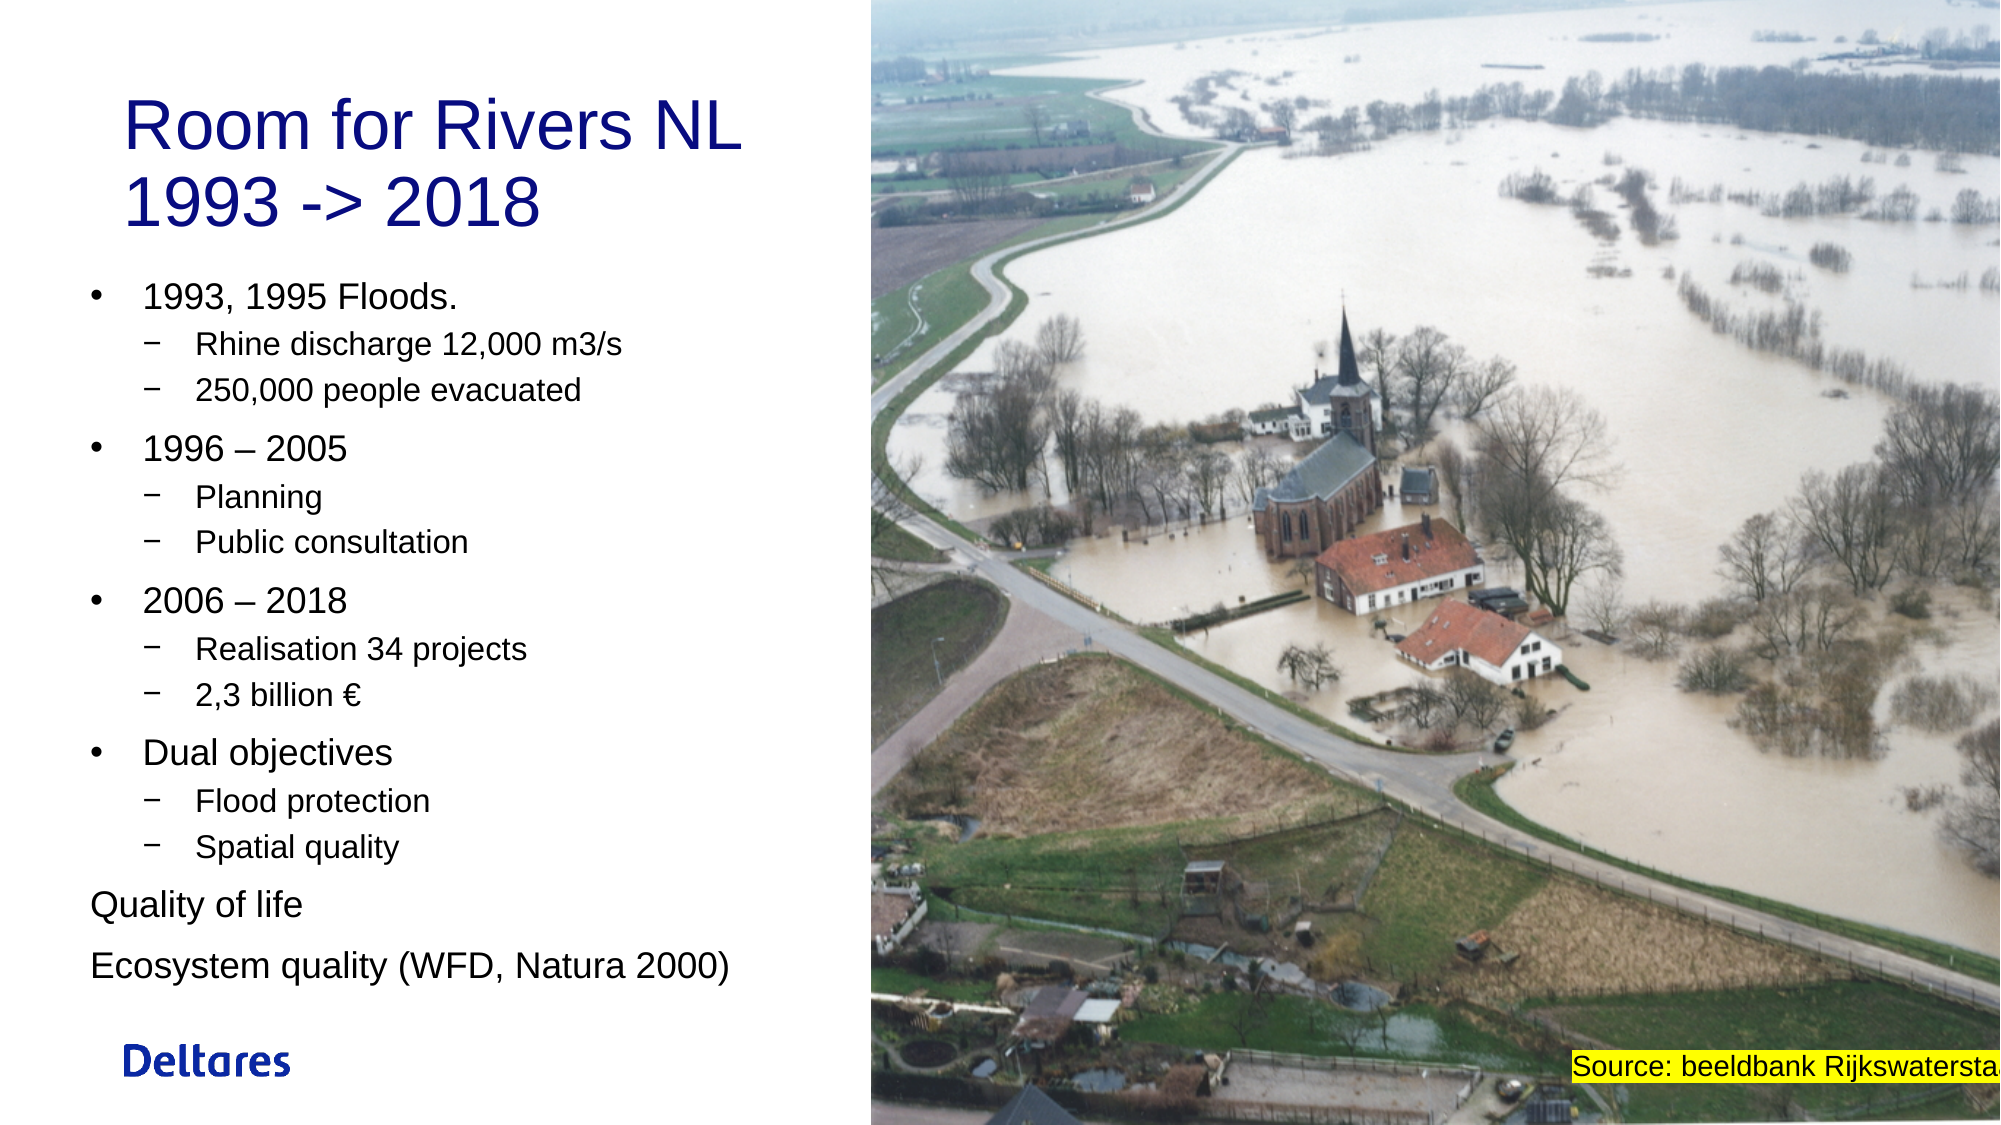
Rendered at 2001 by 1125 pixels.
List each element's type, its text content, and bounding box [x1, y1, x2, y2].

title Room for Rivers NL 1993 -> 2018 [123, 88, 871, 243]
picture [108, 1028, 304, 1092]
list 1993, 1995 Floods. Rhine discharge 12,000 m3/s 250,000 people evacuated 1996 – 2005 Planning Public consultation 2006 – 2018 Realisation 34 projects 2,3 billion € Dual objectives Flood protection Spatial quality Quality of life Ecosystem quality (WFD, Natura 2000) [90, 277, 871, 992]
picture [871, 0, 2000, 1125]
